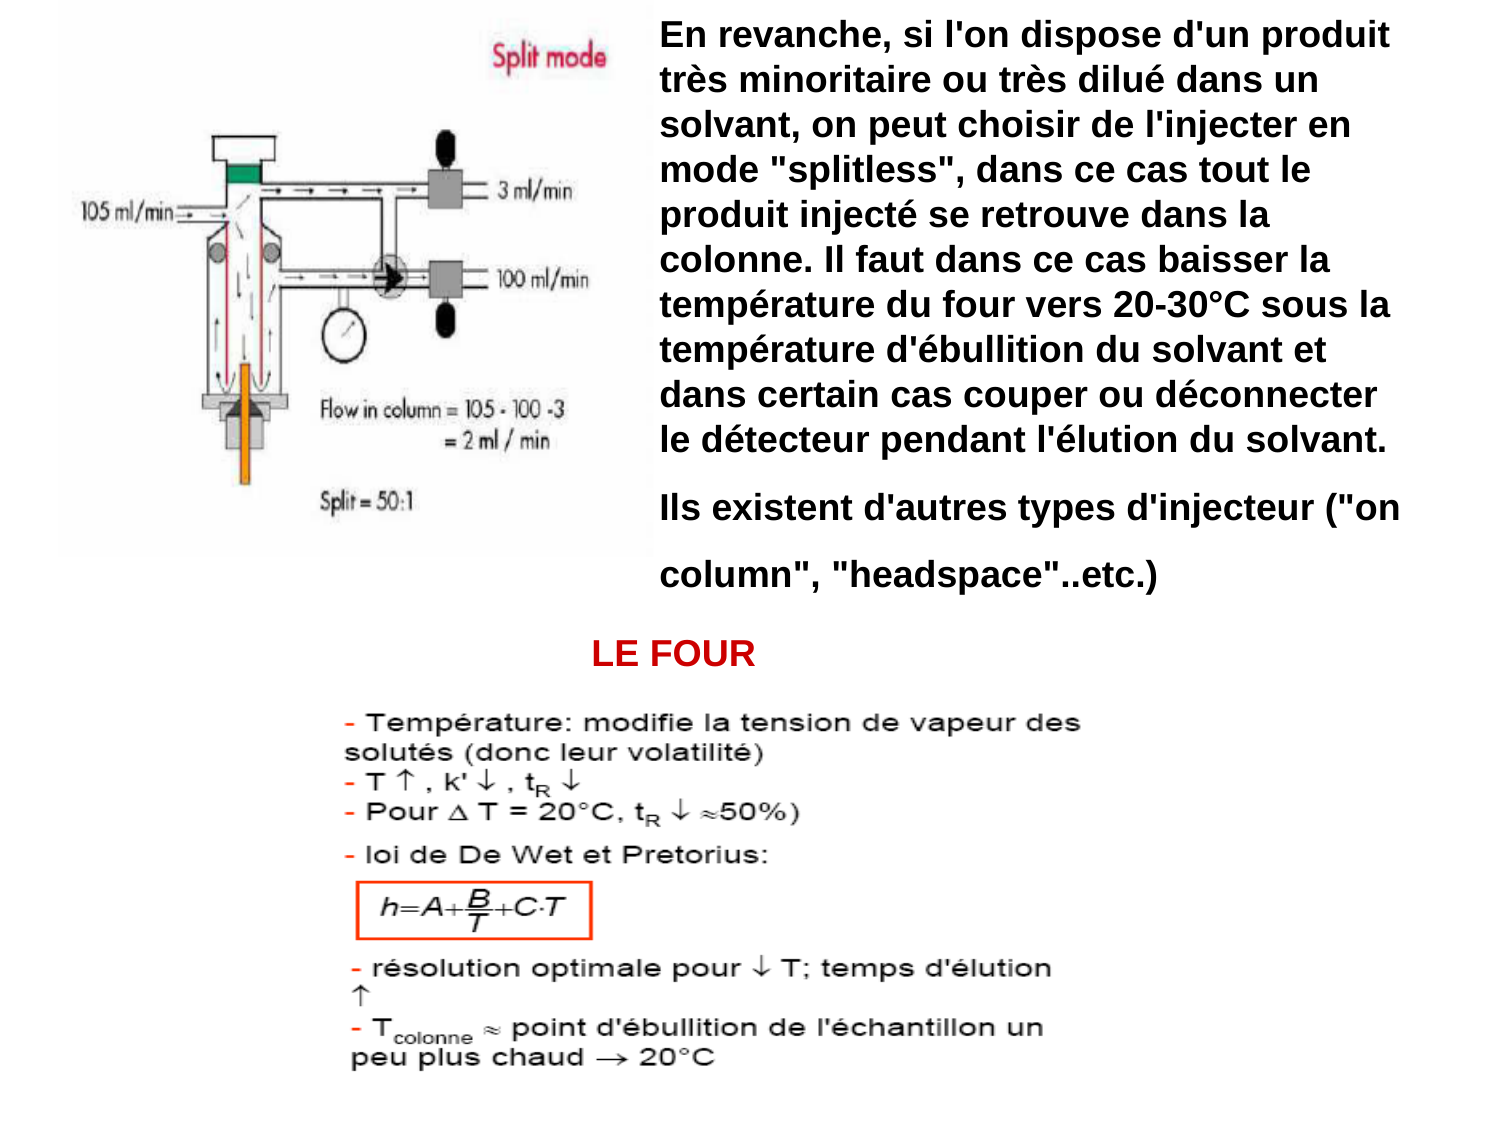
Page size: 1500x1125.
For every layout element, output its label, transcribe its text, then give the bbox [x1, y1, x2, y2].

text_box LE FOUR [0, 621, 1348, 727]
picture [58, 0, 657, 557]
text_box En revanche, si l'on dispose d'un produit très minoritaire ou très dilué dans un solvant, on peut choisir de l'injecter en mode "splitless", dans ce cas tout le produit injecté se retrouve dans la colonne. Il faut dans ce cas baisser la température du four vers 20-30°C sous la température d'ébullition du solvant et dans certain cas couper ou déconnecter le détecteur pendant l'élution du solvant. Ils existent d'autres types d'injecteur ("on column", "headspace"..etc.) [644, 3, 1430, 603]
picture [327, 702, 1090, 1090]
